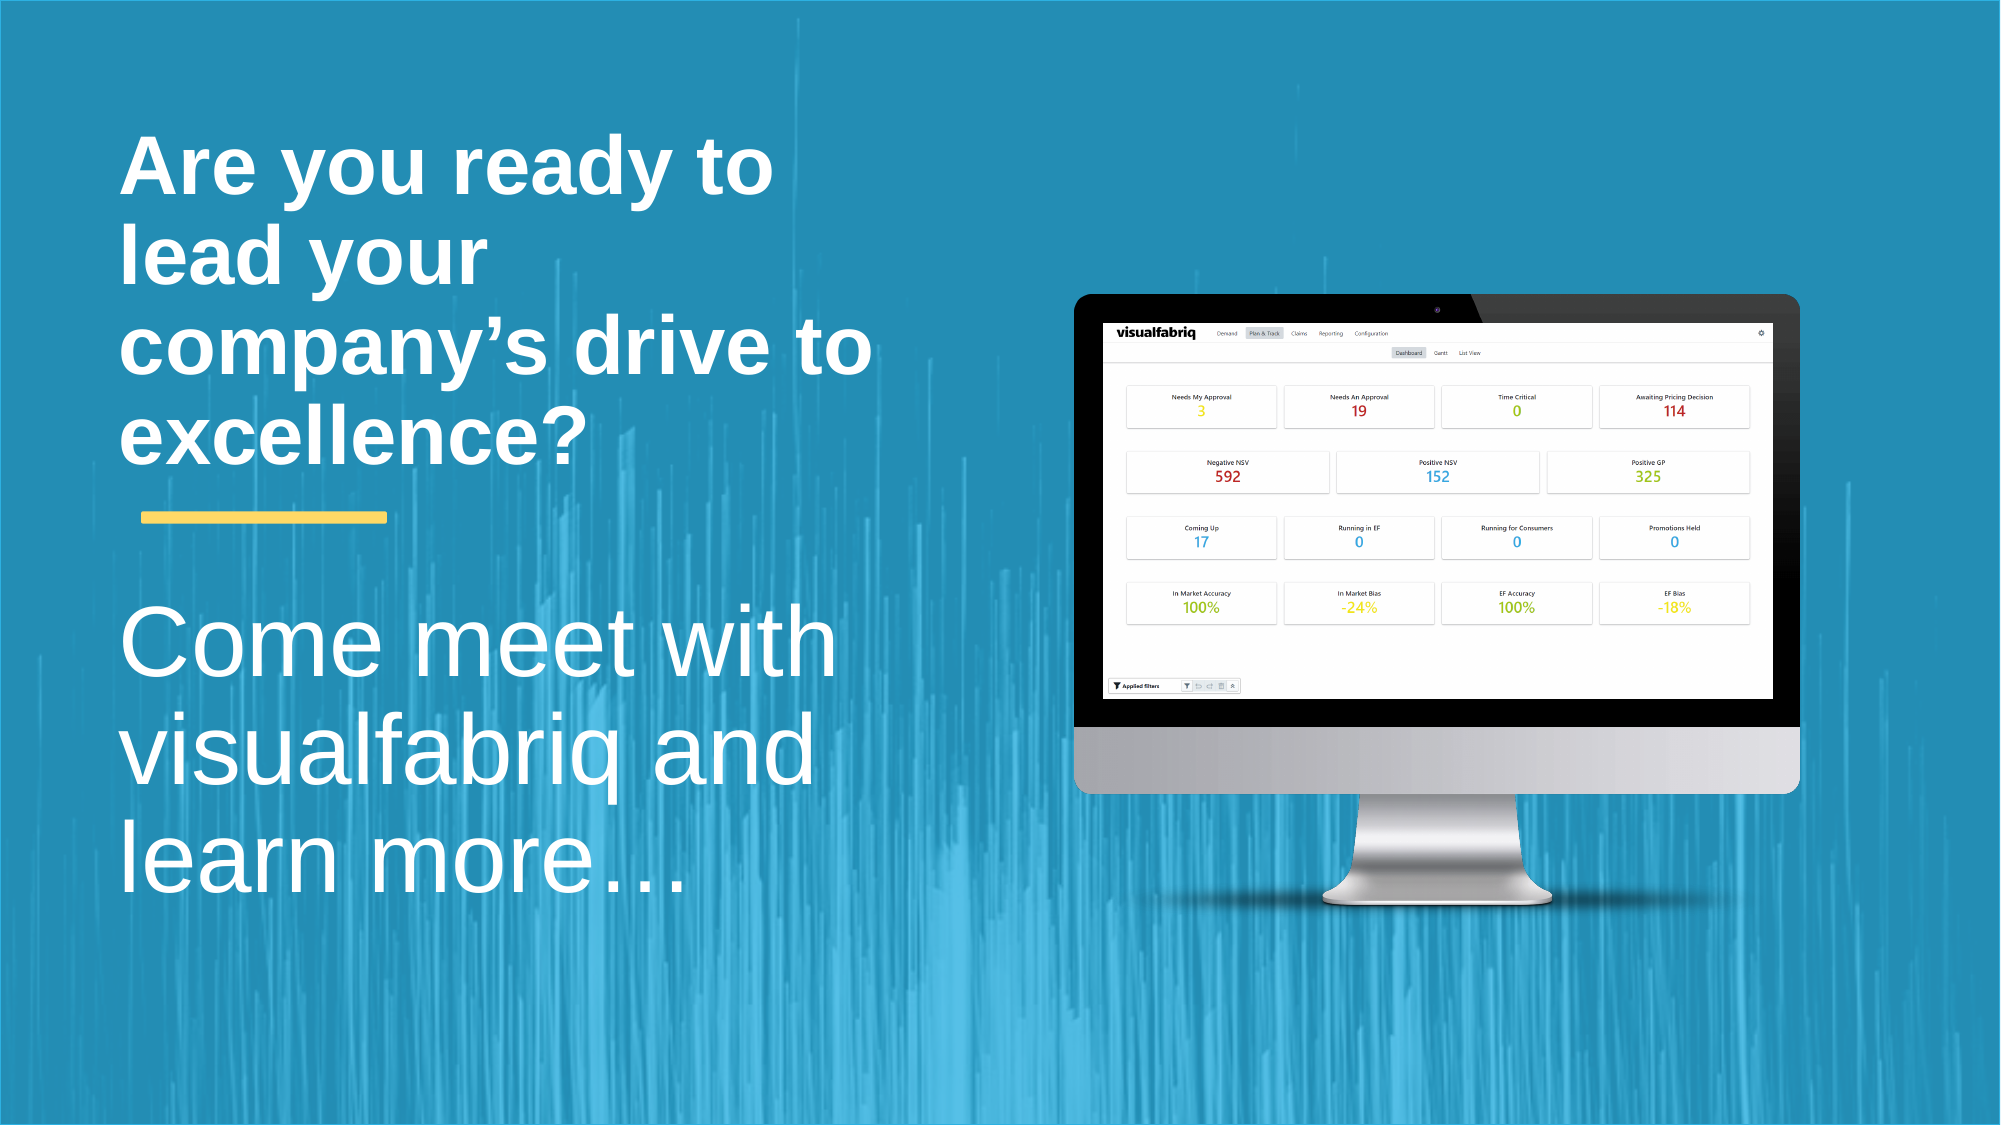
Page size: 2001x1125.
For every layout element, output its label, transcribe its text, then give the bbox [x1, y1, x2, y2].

title Are you ready to lead your company’s drive to excellence? Come meet with visualfabriq and learn more… [103, 81, 902, 922]
text_box [139, 510, 388, 525]
picture [1074, 294, 1800, 922]
